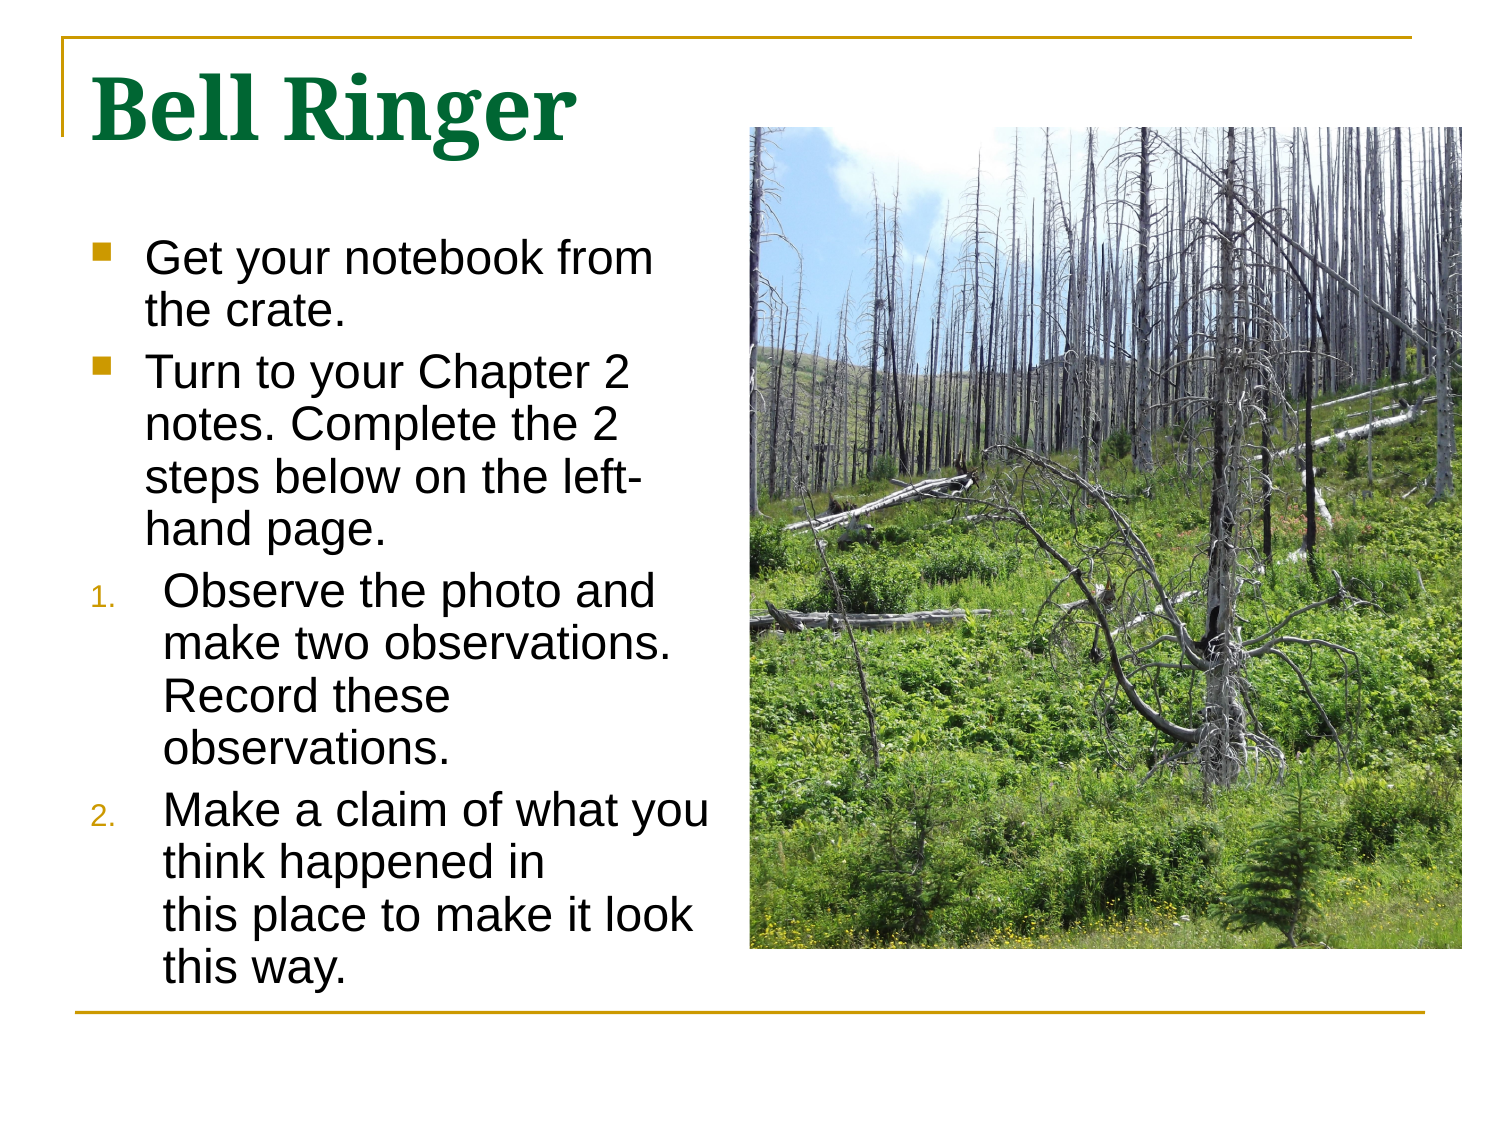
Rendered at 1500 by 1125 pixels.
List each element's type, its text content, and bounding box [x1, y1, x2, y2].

picture [749, 127, 1463, 949]
list Get your notebook from the crate. Turn to your Chapter 2 notes. Complete the 2 steps below on the left-hand page. Observe the photo and make two observations. Record these observations. Make a claim of what you think happened in this place to make it look this way. [75, 157, 738, 1006]
title Bell Ringer [75, 45, 1425, 233]
